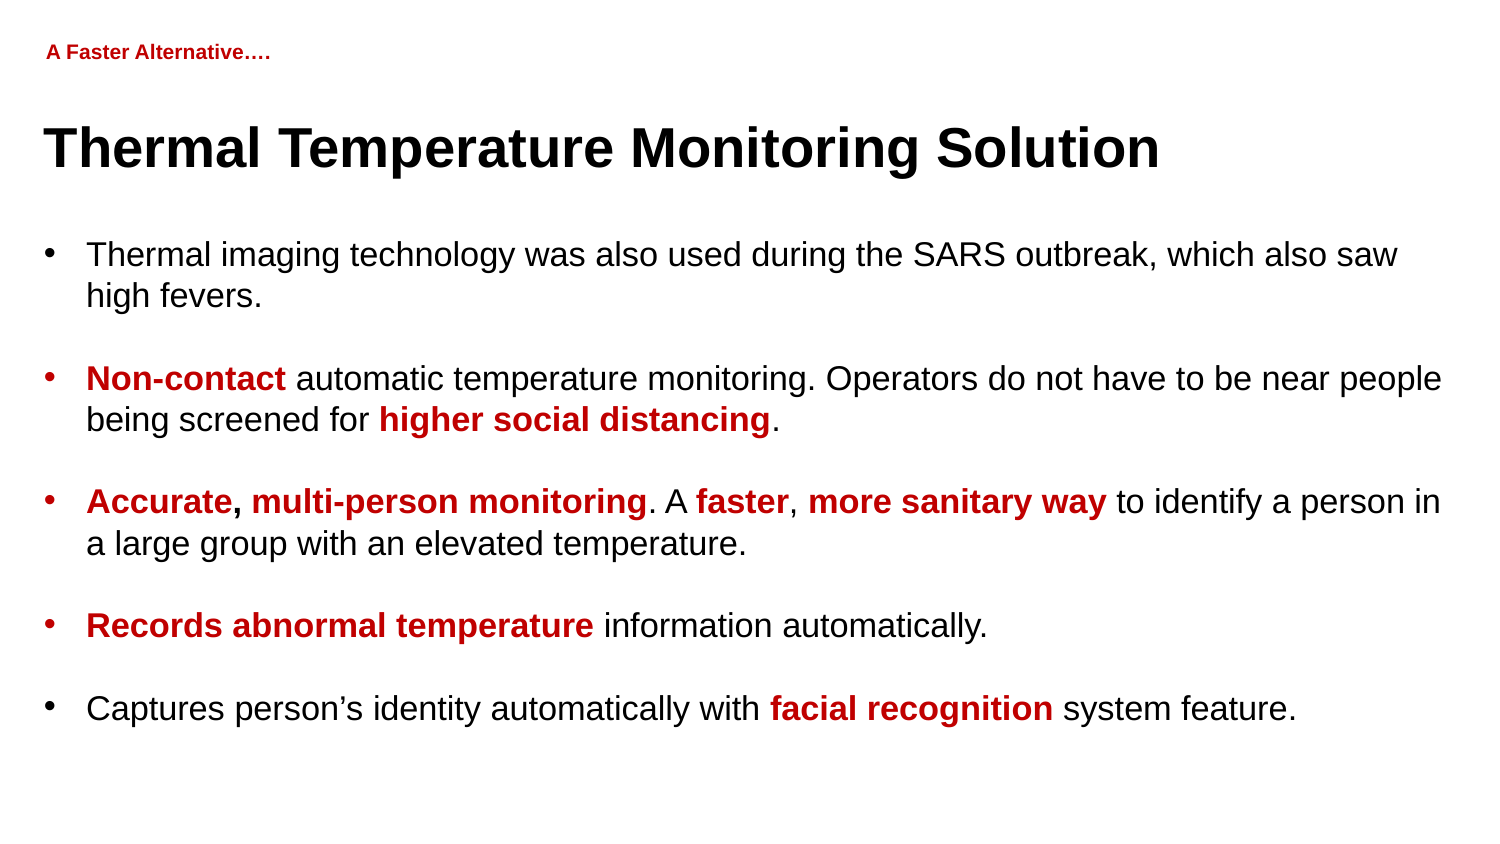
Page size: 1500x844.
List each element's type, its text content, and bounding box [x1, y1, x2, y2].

text_box A Faster Alternative…. [31, 31, 551, 72]
text_box Thermal Temperature Monitoring Solution [29, 104, 1500, 187]
text_box Thermal imaging technology was also used during the SARS outbreak, which also saw high fevers. Non-contact automatic temperature monitoring. Operators do not have to be near people being screened for higher social distancing. Accurate, multi-person monitoring. A faster, more sanitary way to identify a person in a large group with an elevated temperature. Records abnormal temperature information automatically. Captures person’s identity automatically with facial recognition system feature. [29, 187, 1463, 735]
